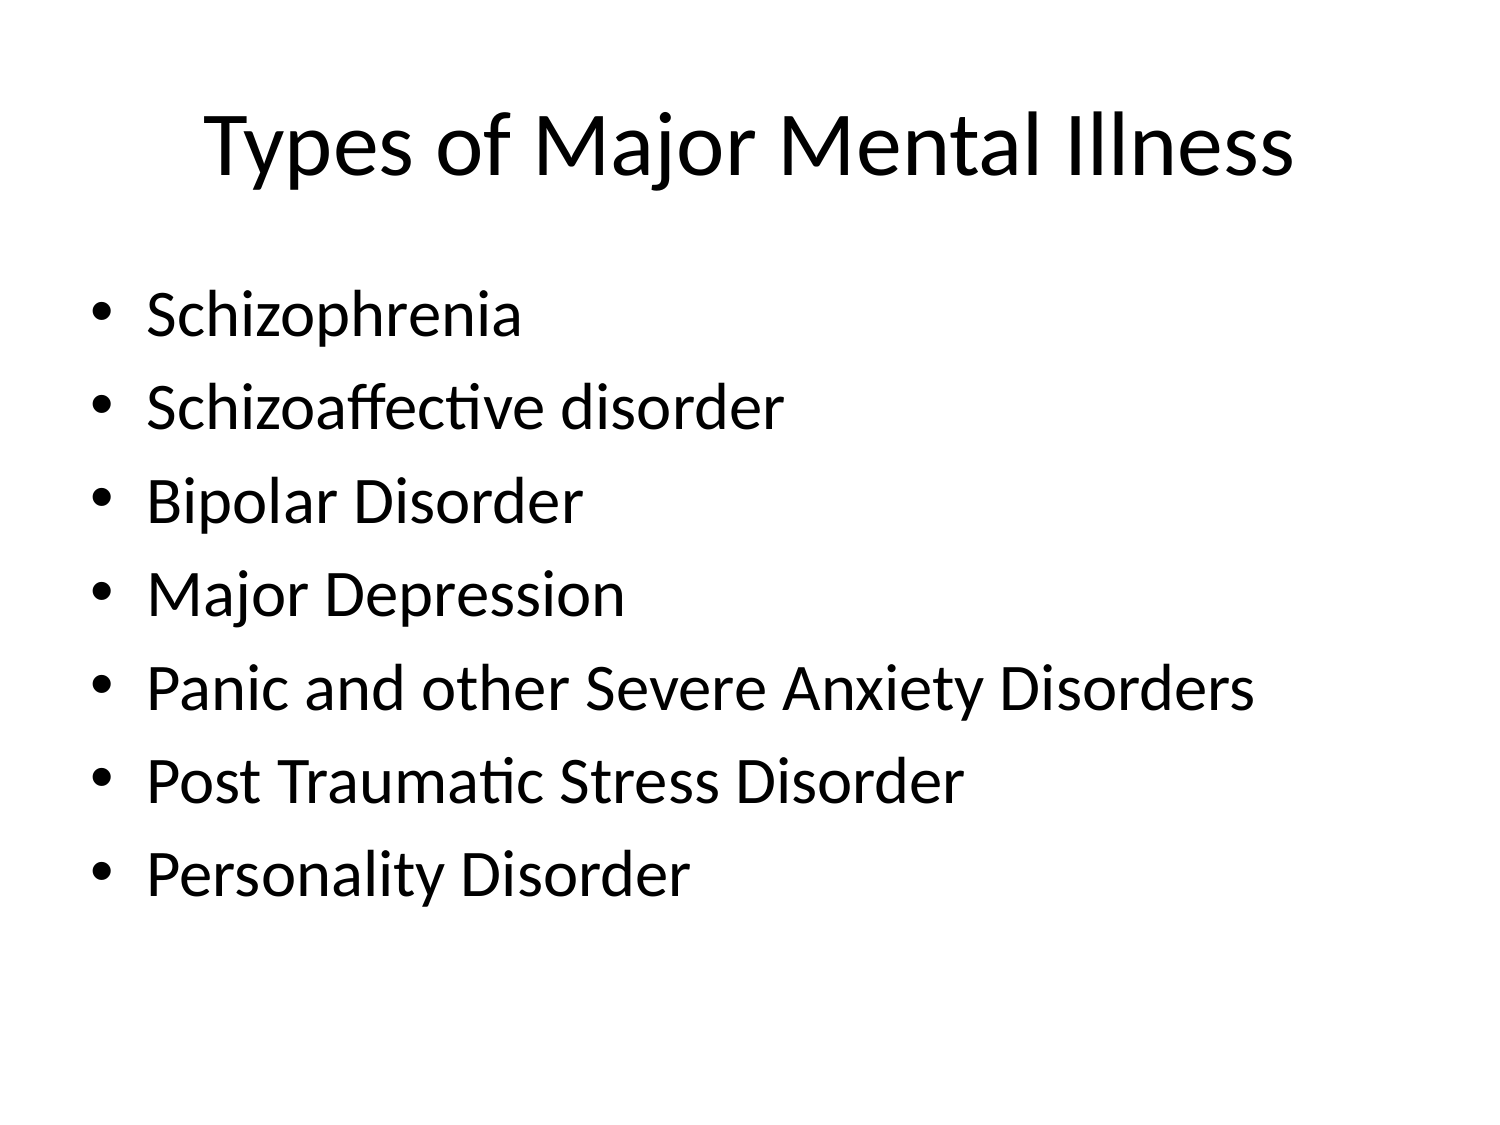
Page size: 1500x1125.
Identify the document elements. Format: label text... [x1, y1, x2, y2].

title Types of Major Mental Illness [75, 45, 1425, 233]
list Schizophrenia Schizoaffective disorder Bipolar Disorder Major Depression Panic and other Severe Anxiety Disorders Post Traumatic Stress Disorder Personality Disorder [75, 262, 1425, 1005]
